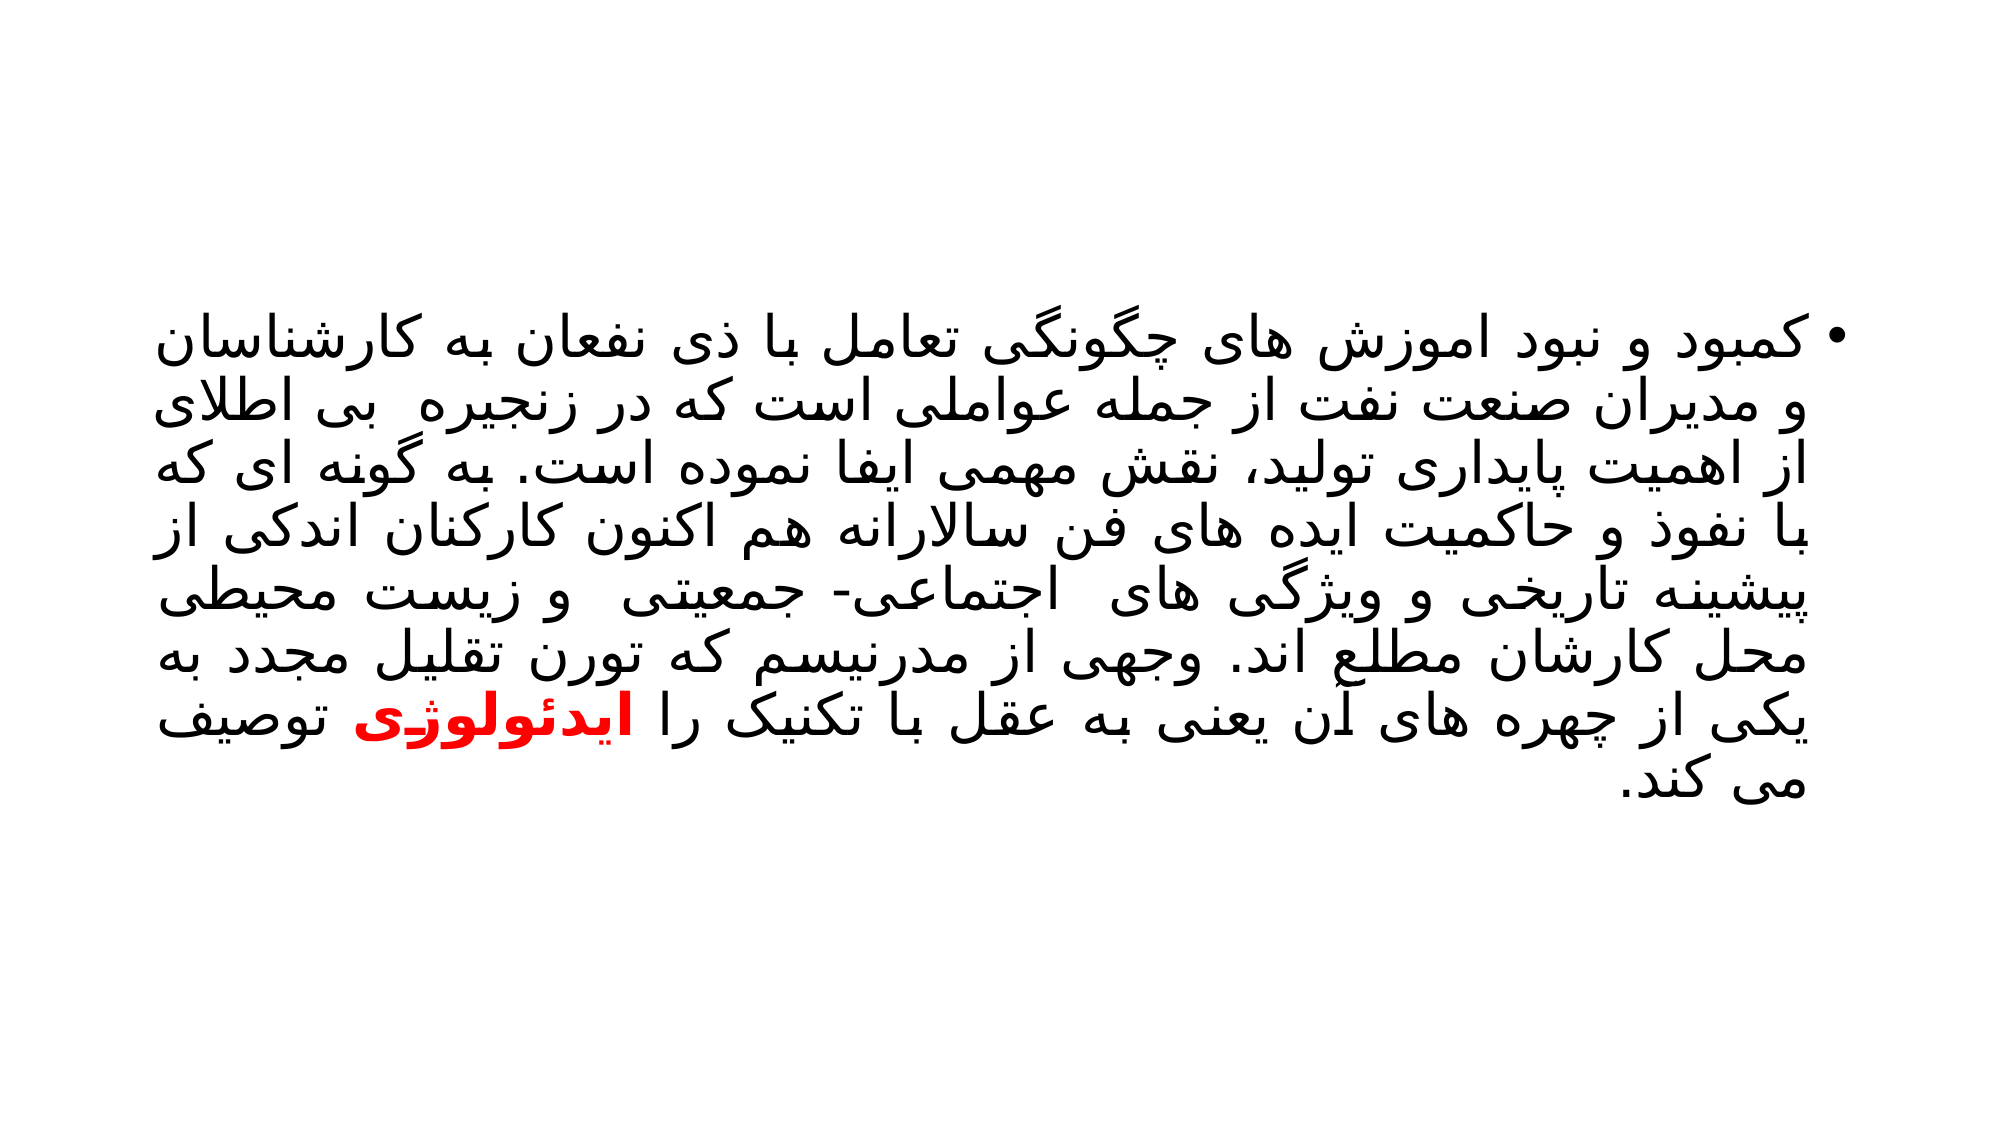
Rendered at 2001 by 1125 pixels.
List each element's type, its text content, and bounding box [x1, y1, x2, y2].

list کمبود و نبود اموزش های چگونگی تعامل با ذی نفعان به کارشناسان و مدیران صنعت نفت از جمله عواملی است که در زنجیره بی اطلای از اهمیت پایداری تولید، نقش مهمی ایفا نموده است. به گونه ای که با نفوذ و حاکمیت ایده های فن سالارانه هم اکنون کارکنان اندکی از پیشینه تاریخی و ویژگی های اجتماعی- جمعیتی و زیست محیطی محل کارشان مطلع اند. وجهی از مدرنیسم که تورن تقلیل مجدد به یکی از چهره های آن یعنی به عقل با تکنیک را ایدئولوژی توصیف می کند. [137, 299, 1863, 1014]
